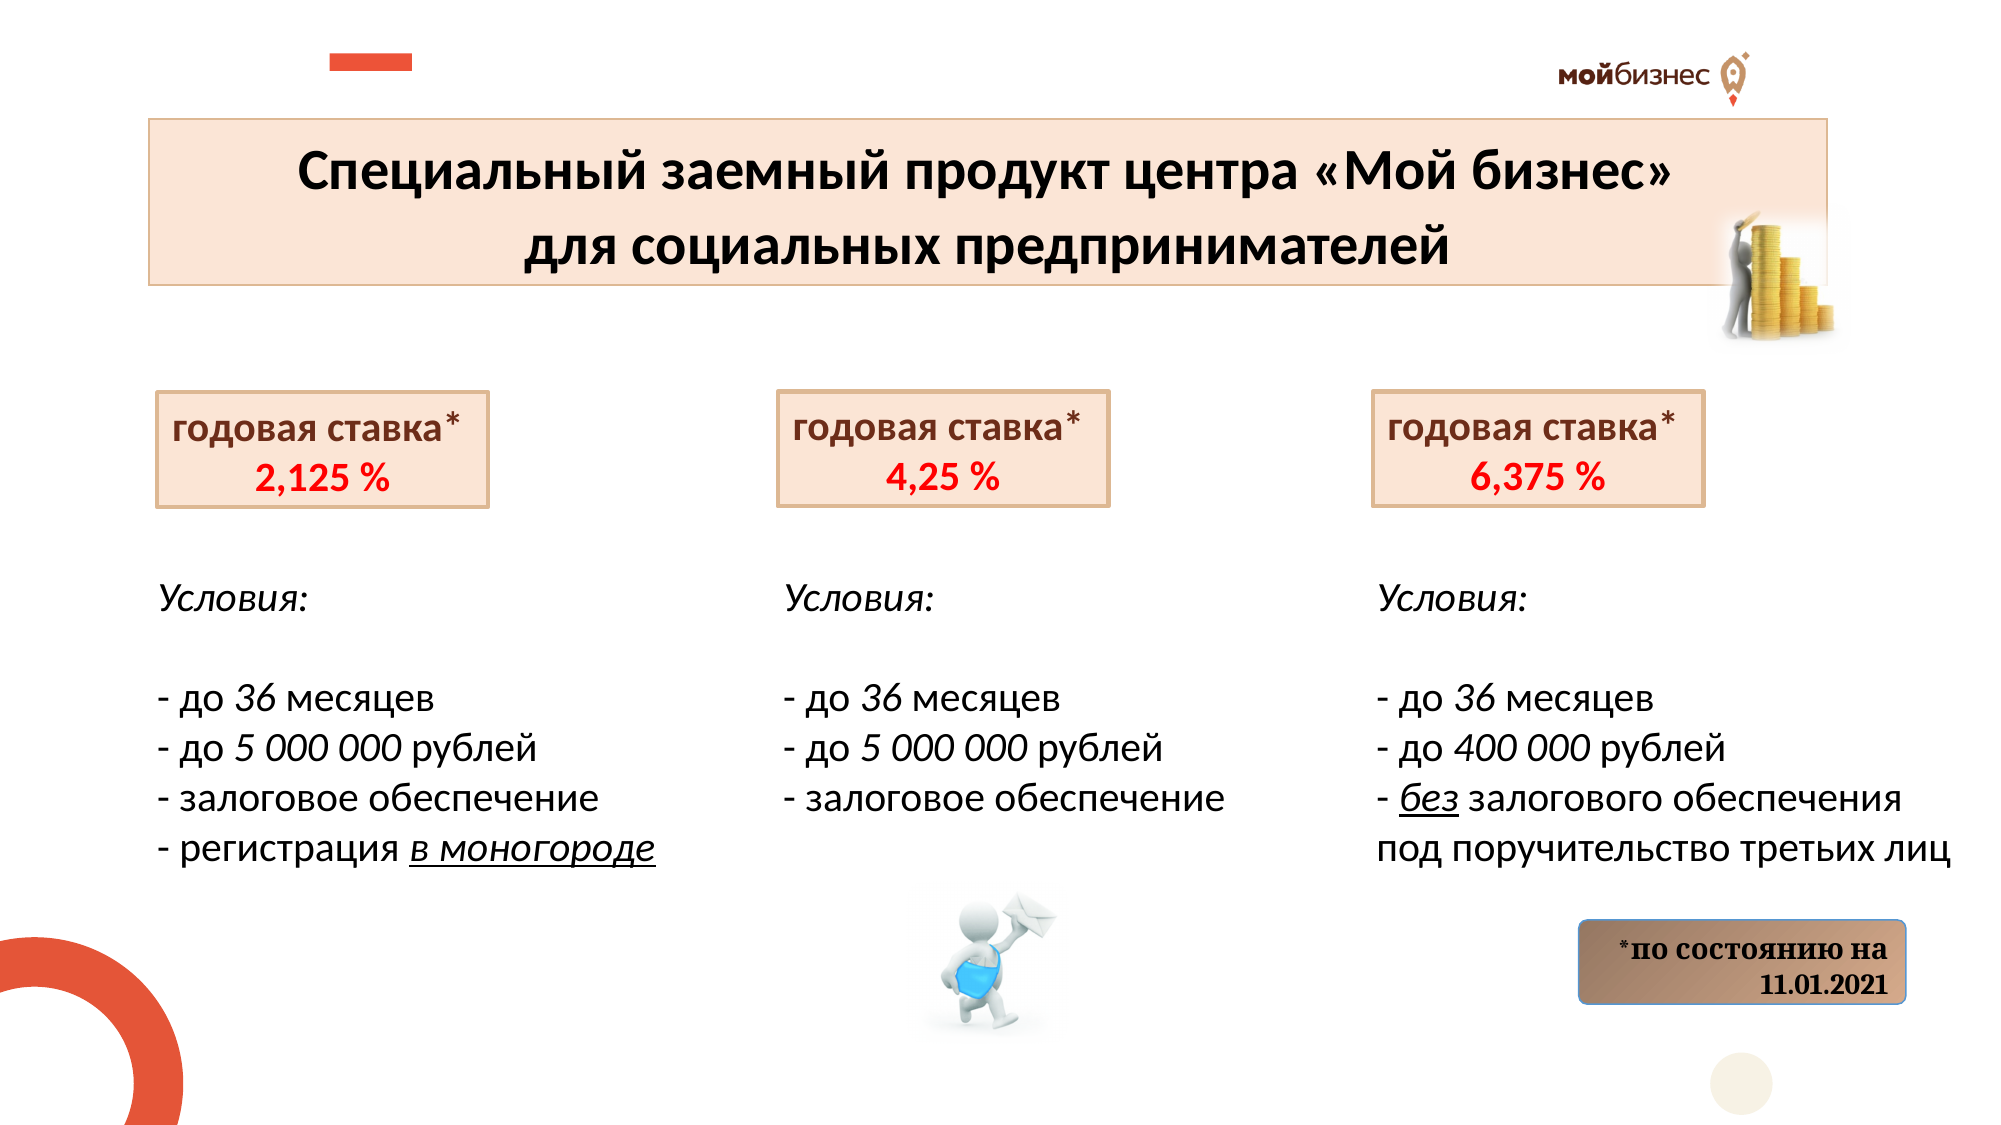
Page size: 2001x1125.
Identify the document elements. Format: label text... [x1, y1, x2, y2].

picture [905, 880, 1071, 1045]
text_box Условия: - до 36 месяцев - до 400 000 рублей - без залогового обеспечения под поручительство третьих лиц [1368, 562, 1969, 878]
text_box Условия: - до 36 месяцев - до 5 000 000 рублей - залоговое обеспечение - регистрация в моногороде [149, 562, 680, 928]
text_box годовая ставка* 6,375 % [1371, 389, 1706, 508]
title Специальный заемный продукт центра «Мой бизнес» для социальных предпринимателей [148, 118, 1828, 286]
text_box *по состоянию на 11.01.2021 [1577, 919, 1907, 1005]
picture [1705, 201, 1852, 356]
text_box [0, 959, 161, 1125]
text_box годовая ставка* 2,125 % [155, 390, 490, 509]
picture [1559, 51, 1750, 107]
text_box годовая ставка* 4,25 % [776, 389, 1111, 508]
text_box Условия: - до 36 месяцев - до 5 000 000 рублей - залоговое обеспечение [775, 562, 1306, 828]
